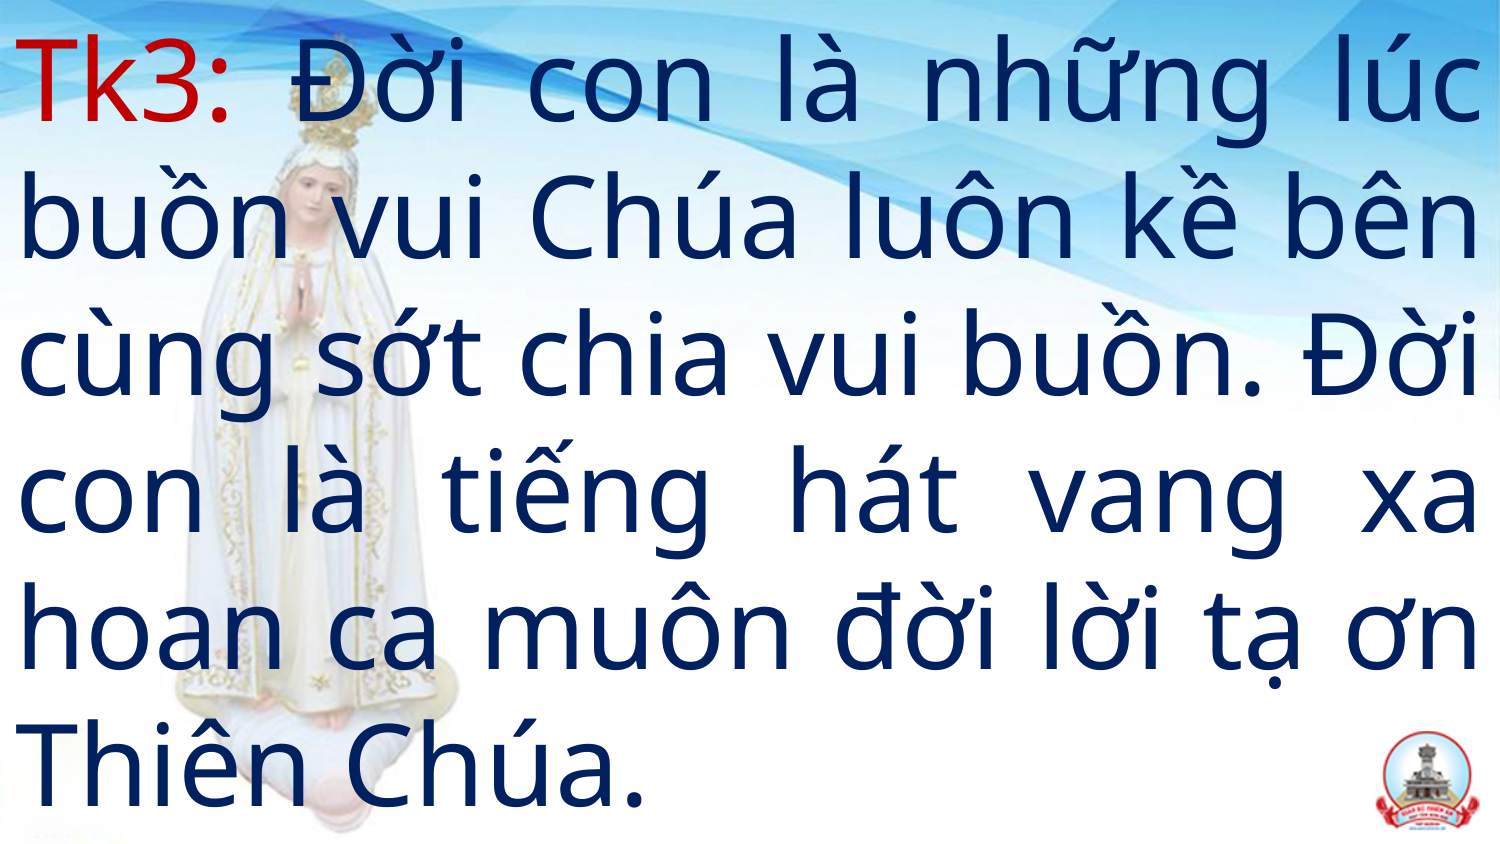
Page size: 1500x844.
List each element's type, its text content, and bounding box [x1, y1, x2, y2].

subtitle Tk3: Đời con là những lúc buồn vui Chúa luôn kề bên cùng sớt chia vui buồn. Đời con là tiếng hát vang xa hoan ca muôn đời lời tạ ơn Thiên Chúa. [0, 0, 1500, 844]
